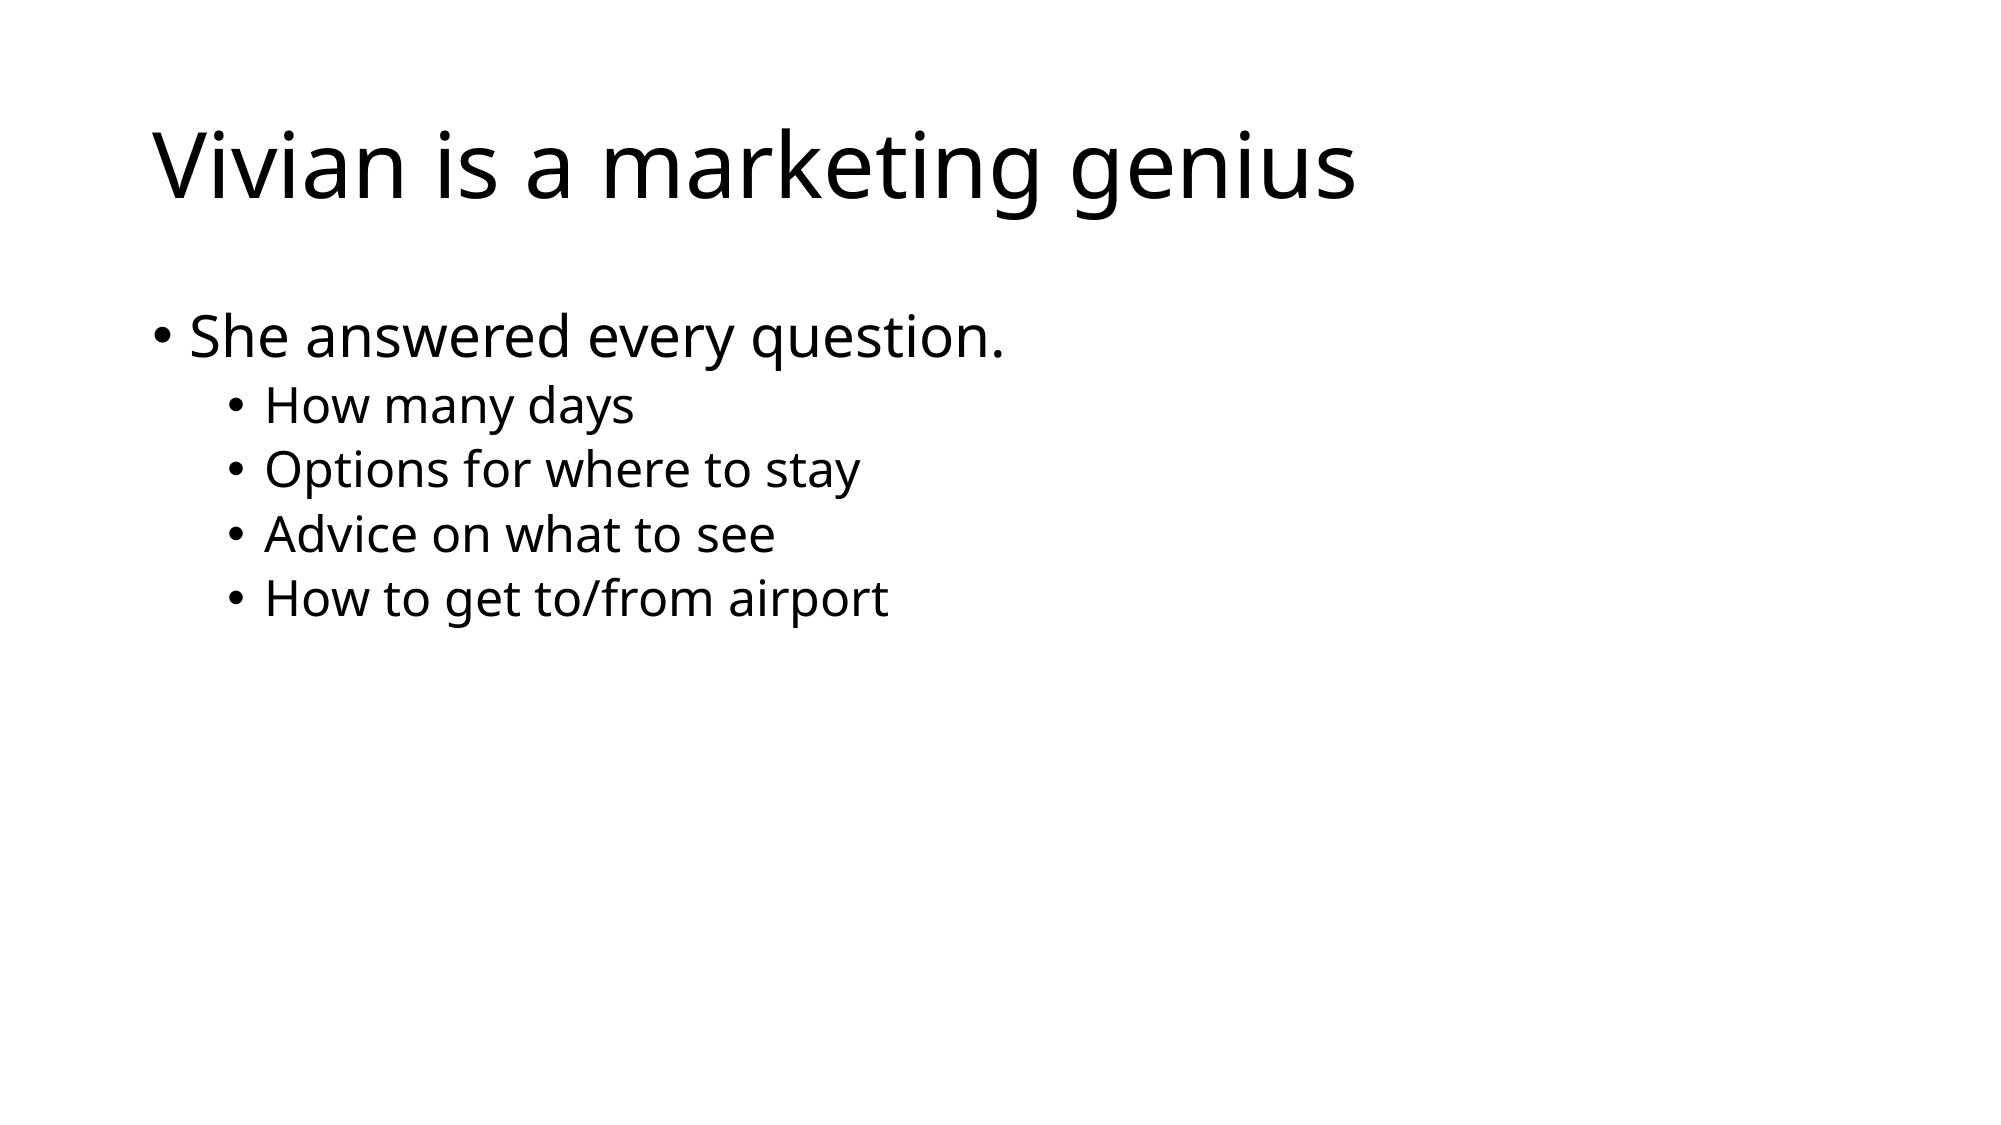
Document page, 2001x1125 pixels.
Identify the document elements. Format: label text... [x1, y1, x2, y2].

list She answered every question. How many days Options for where to stay Advice on what to see How to get to/from airport [137, 299, 1863, 1014]
title Vivian is a marketing genius [137, 59, 1863, 278]
